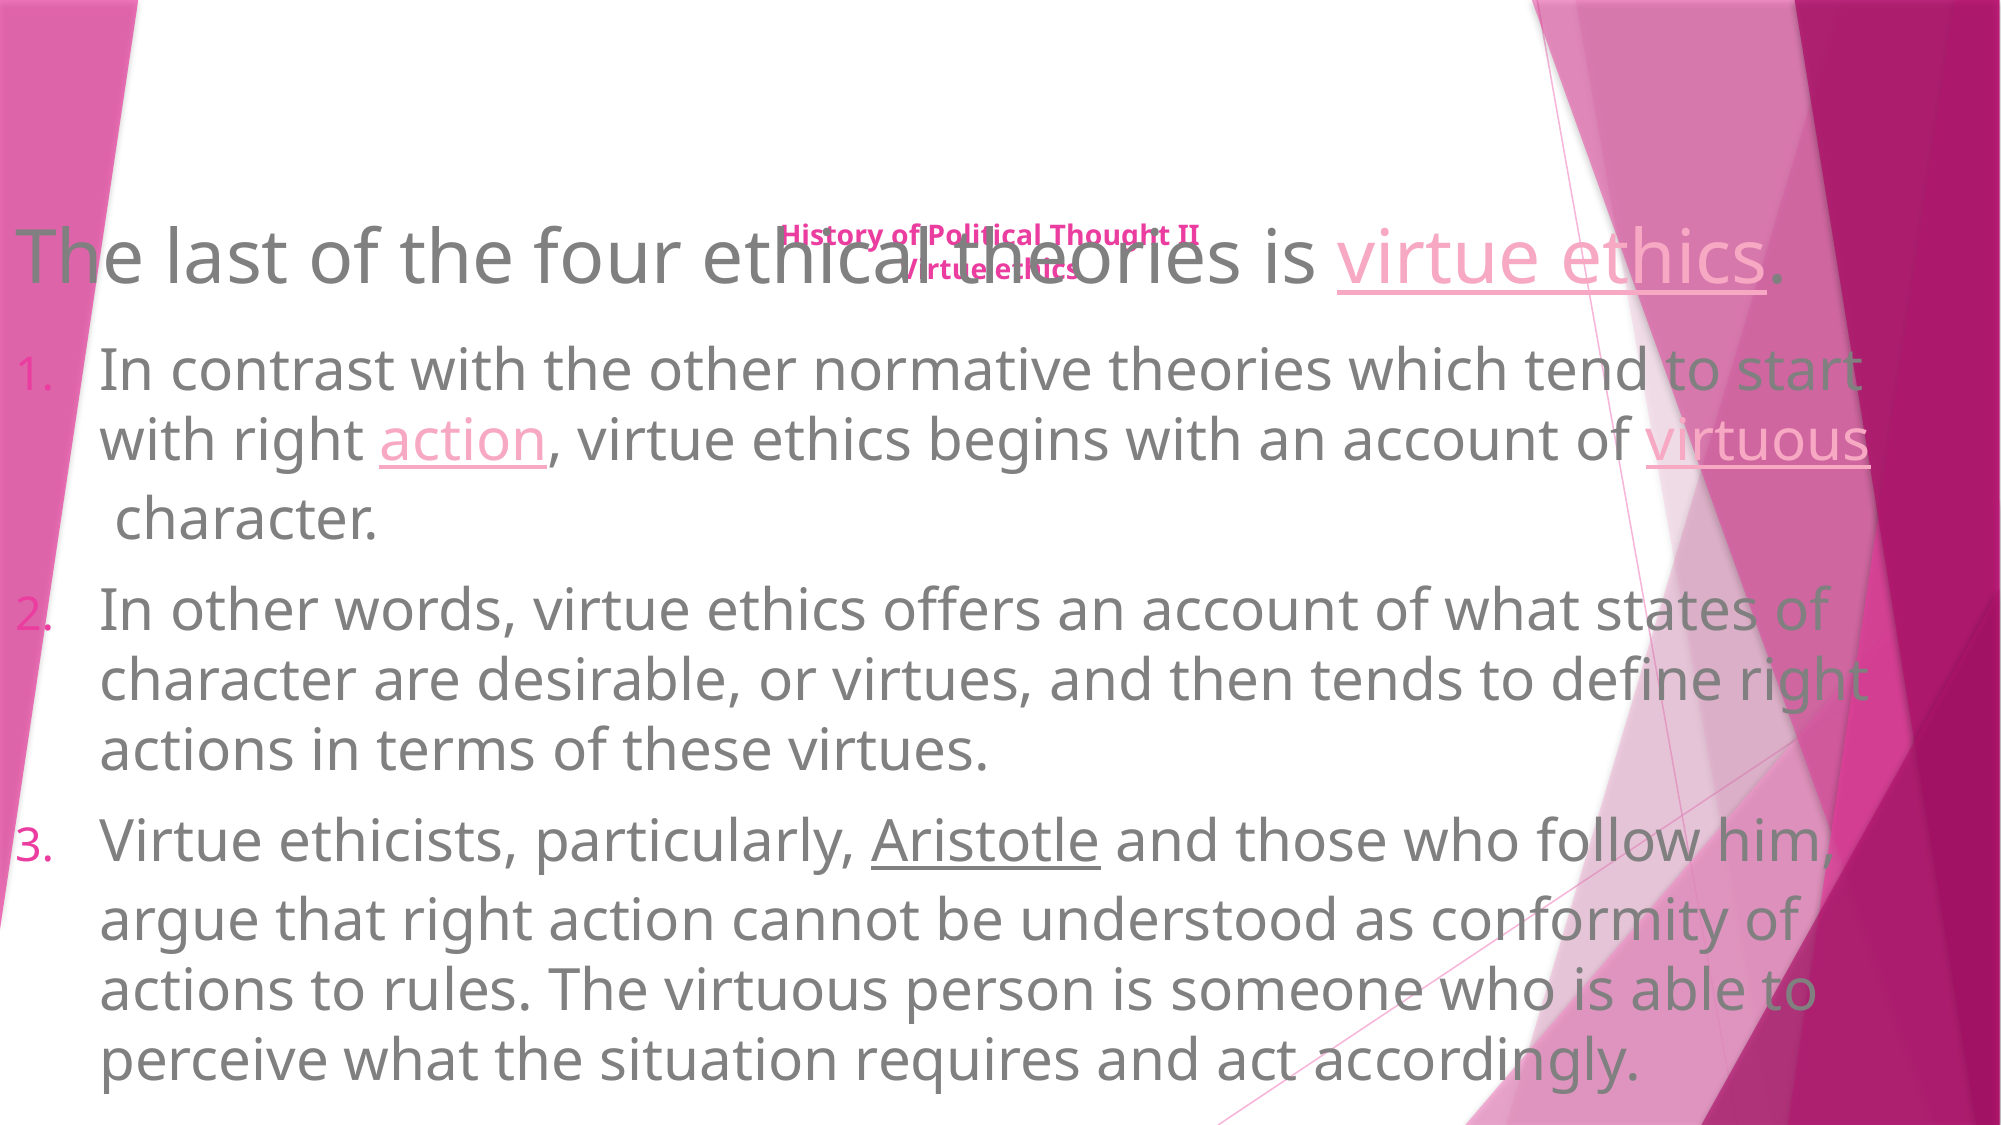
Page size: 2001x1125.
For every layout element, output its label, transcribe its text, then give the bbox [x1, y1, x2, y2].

title History of Political Thought II Virtue ethics [0, 0, 2000, 201]
subtitle The last of the four ethical theories is virtue ethics. In contrast with the other normative theories which tend to start with right action, virtue ethics begins with an account of virtuous character. In other words, virtue ethics offers an account of what states of character are desirable, or virtues, and then tends to define right actions in terms of these virtues. Virtue ethicists, particularly, Aristotle and those who follow him, argue that right action cannot be understood as conformity of actions to rules. The virtuous person is someone who is able to perceive what the situation requires and act accordingly. . [0, 201, 2000, 1125]
